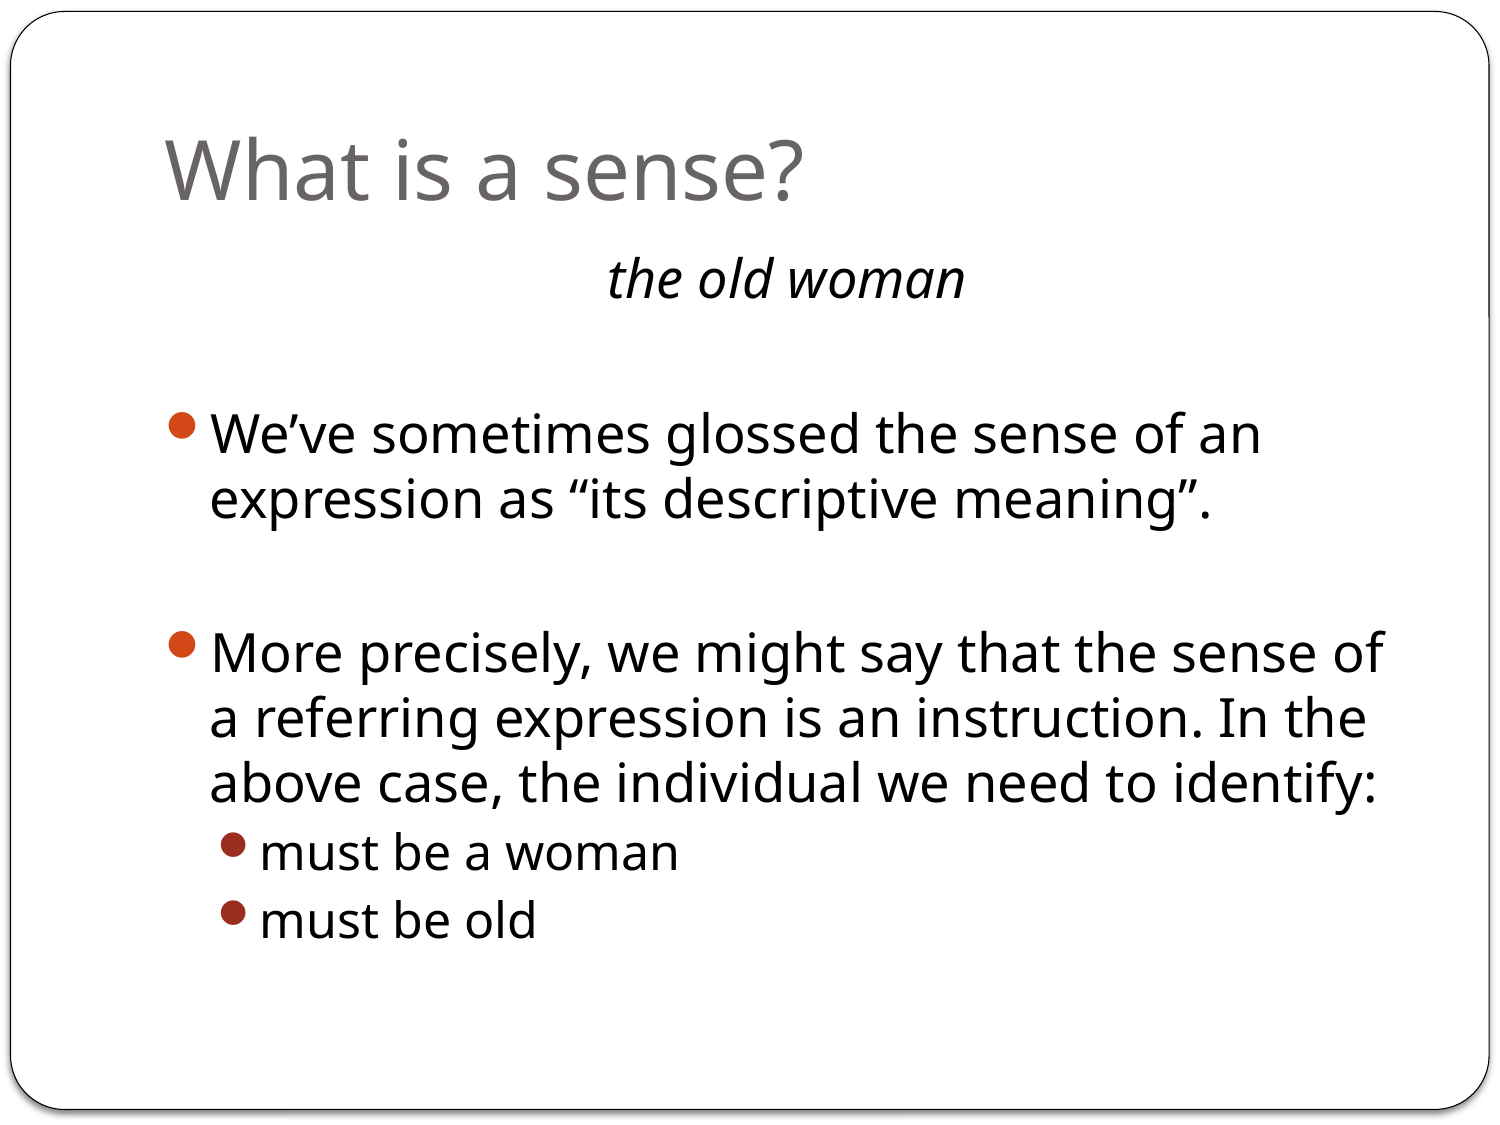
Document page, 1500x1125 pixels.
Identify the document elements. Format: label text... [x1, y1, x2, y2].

title What is a sense? [150, 45, 1425, 233]
list the old woman We’ve sometimes glossed the sense of an expression as “its descriptive meaning”. More precisely, we might say that the sense of a referring expression is an instruction. In the above case, the individual we need to identify: must be a woman must be old [150, 237, 1425, 988]
